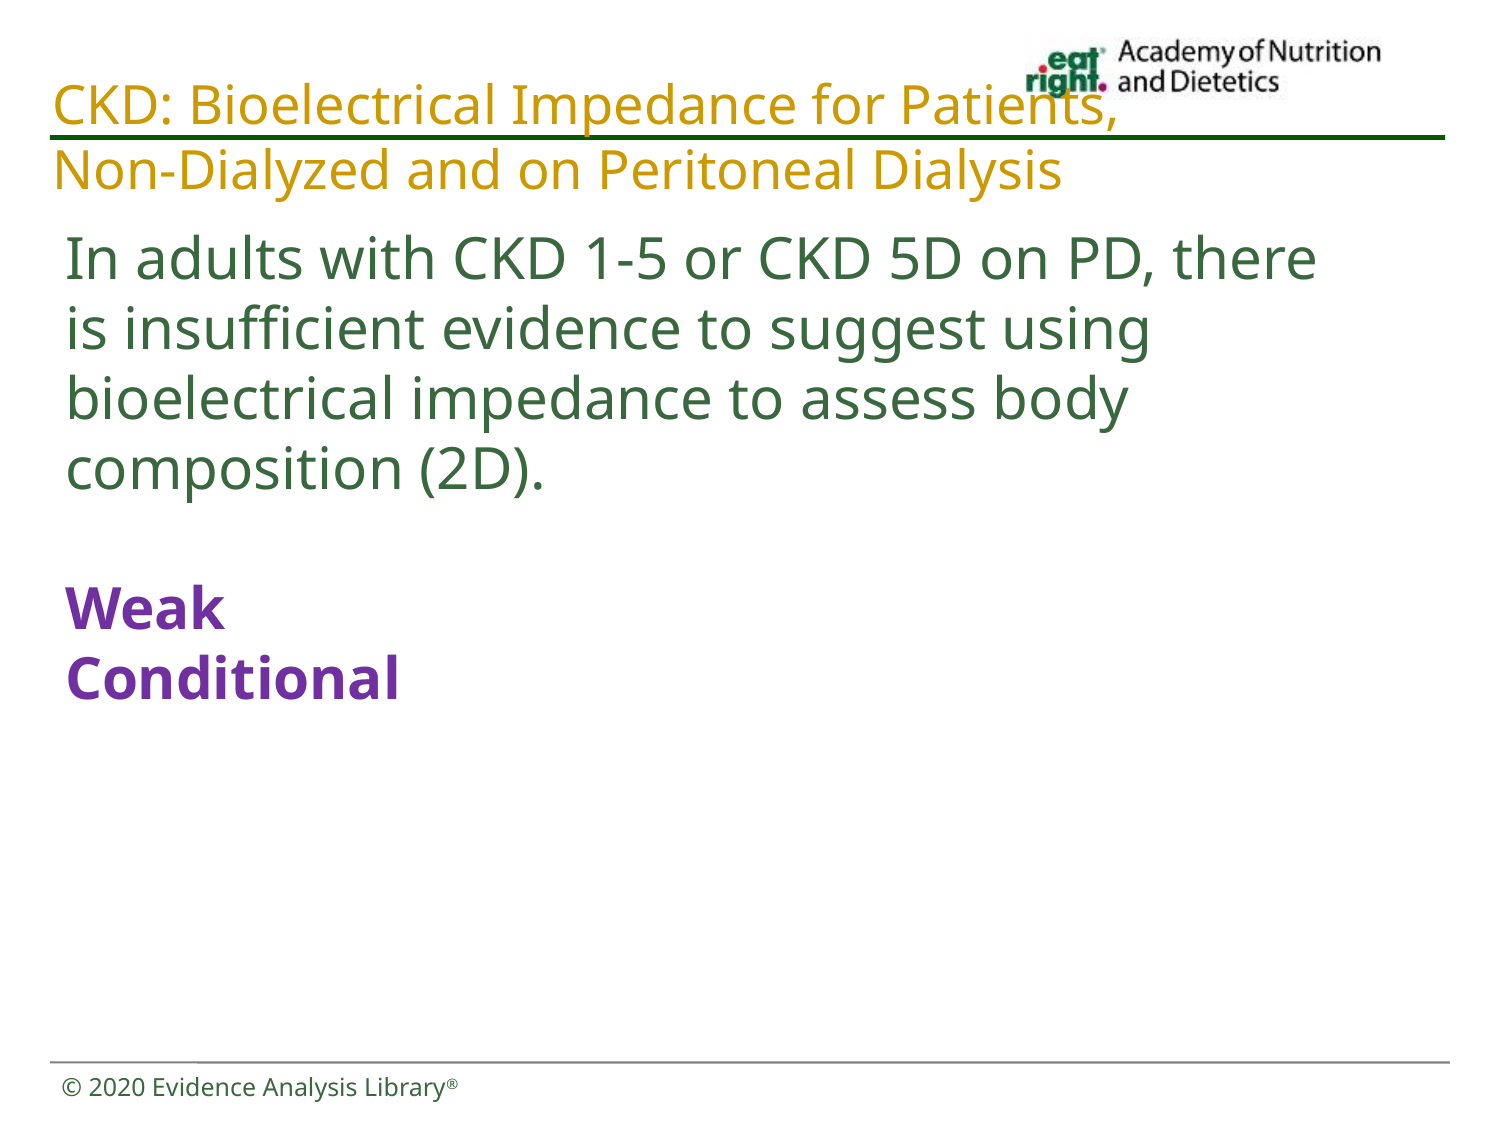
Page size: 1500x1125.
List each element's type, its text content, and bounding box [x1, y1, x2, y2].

picture [1025, 37, 1382, 100]
list In adults with CKD 1-5 or CKD 5D on PD, there is insufficient evidence to suggest using bioelectrical impedance to assess body composition (2D). Weak Conditional [49, 213, 1388, 1002]
title CKD: Bioelectrical Impedance for Patients, Non-Dialyzed and on Peritoneal Dialysis [37, 88, 1188, 182]
text_box © 2020 Evidence Analysis Library® [46, 1064, 474, 1109]
